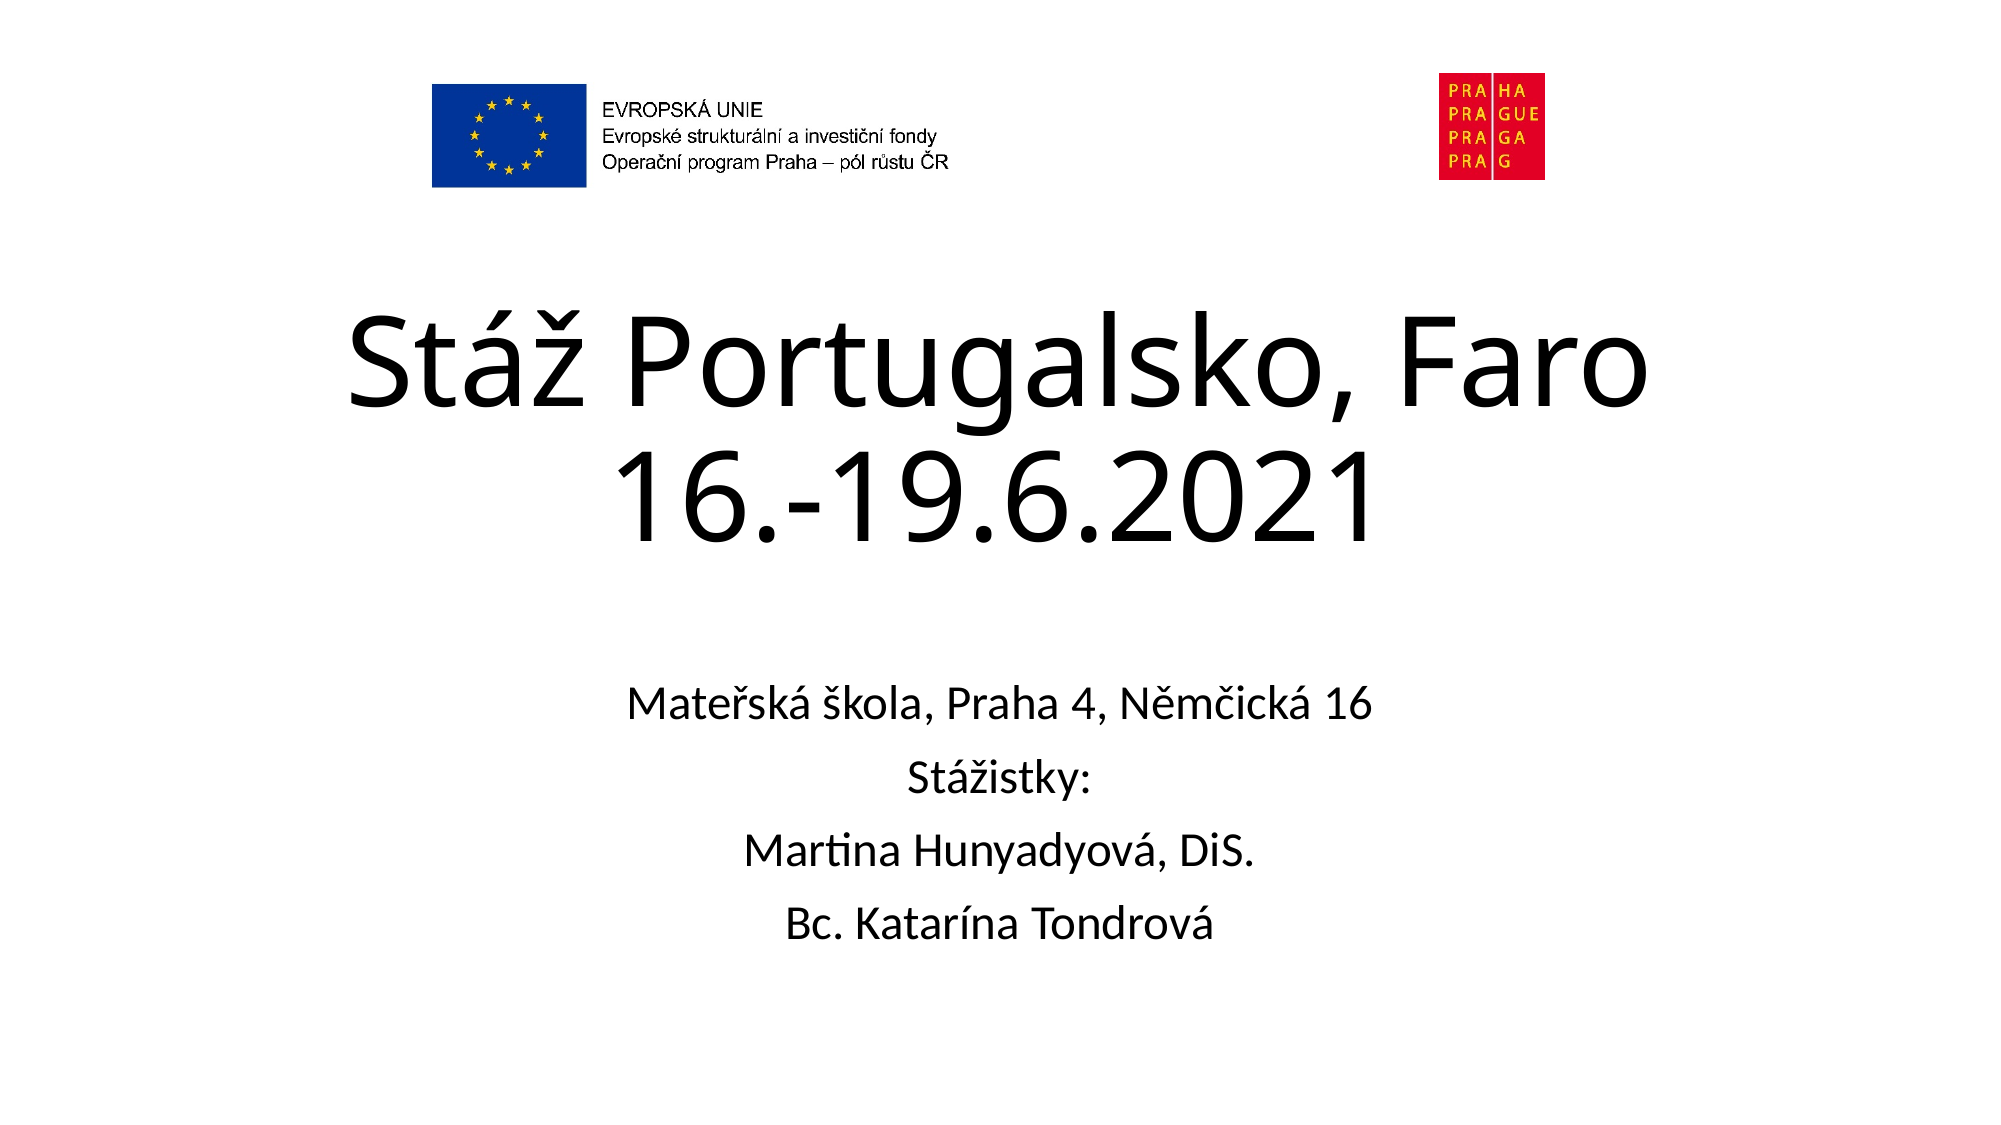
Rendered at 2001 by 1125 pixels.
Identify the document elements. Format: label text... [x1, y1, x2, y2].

picture [1439, 73, 1545, 180]
title Stáž Portugalsko, Faro 16.-19.6.2021 [249, 38, 1750, 576]
picture [430, 82, 960, 188]
subtitle Mateřská škola, Praha 4, Němčická 16 Stážistky: Martina Hunyadyová, DiS. Bc. Katarína Tondrová [249, 590, 1750, 959]
